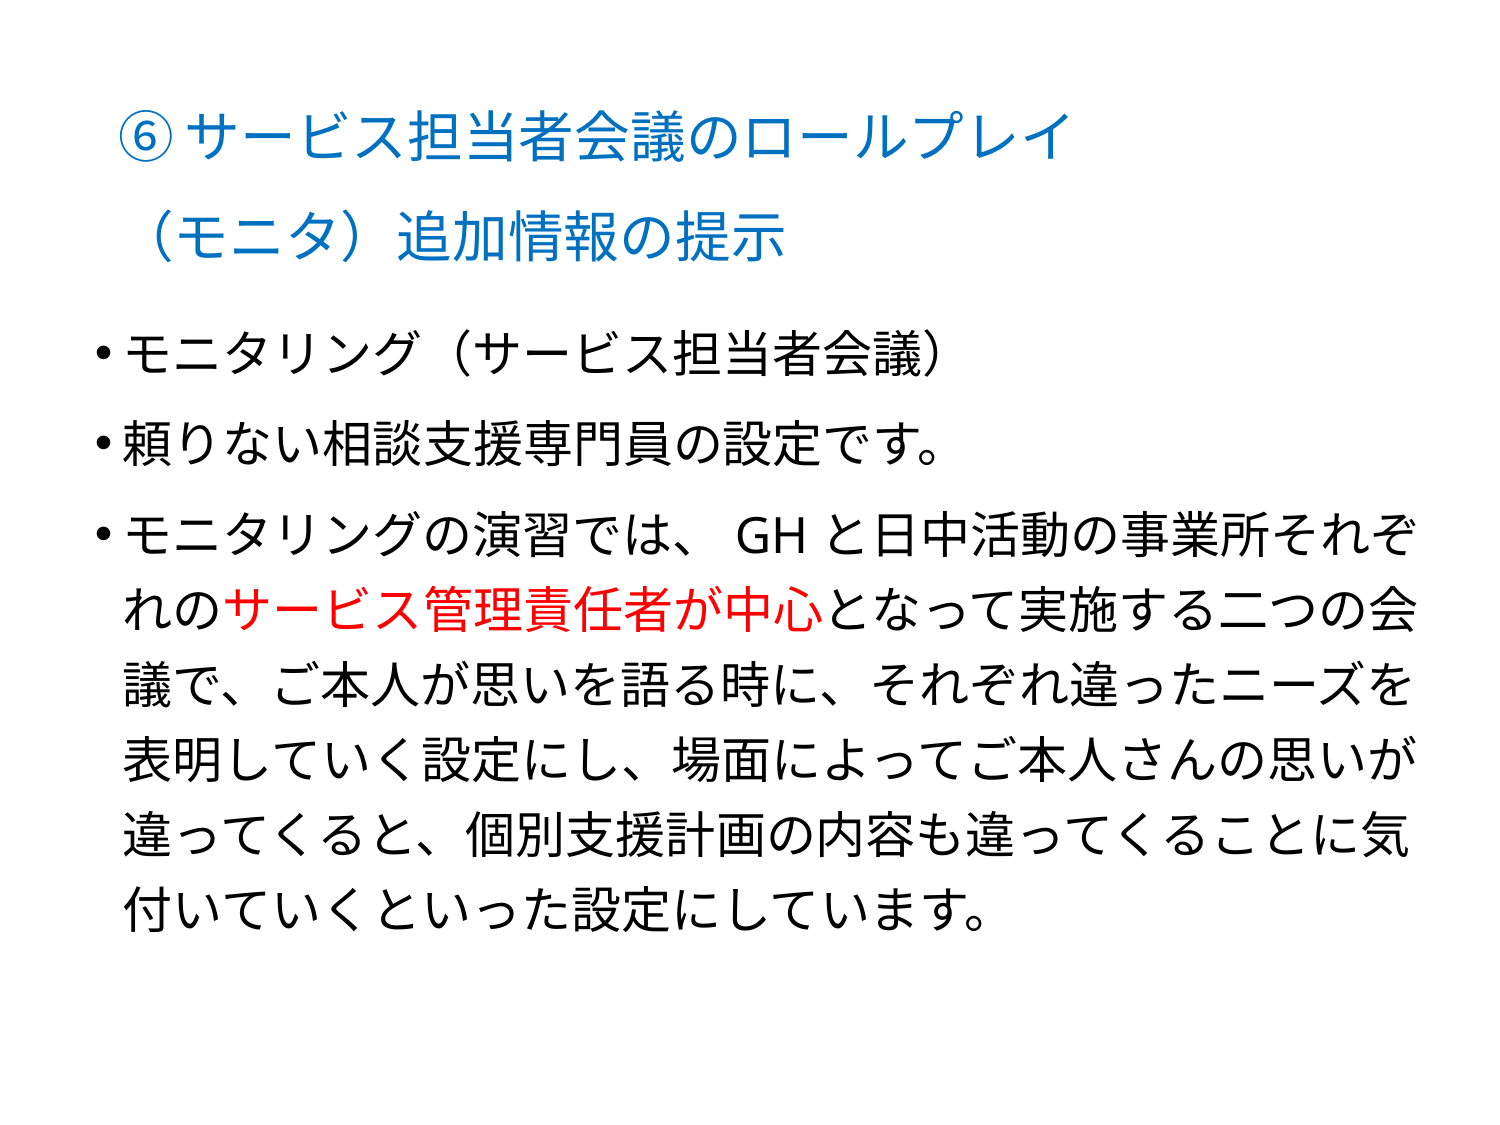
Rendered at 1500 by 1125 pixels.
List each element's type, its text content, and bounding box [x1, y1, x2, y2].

list モニタリング（サービス担当者会議） 頼りない相談支援専門員の設定です。 モニタリングの演習では、GHと日中活動の事業所それぞれのサービス管理責任者が中心となって実施する二つの会議で、ご本人が思いを語る時に、それぞれ違ったニーズを表明していく設定にし、場面によってご本人さんの思いが違ってくると、個別支援計画の内容も違ってくることに気付いていくといった設定にしています。 [79, 299, 1436, 1066]
title ⑥サービス担当者会議のロールプレイ （モニタ）追加情報の提示 [103, 59, 1482, 278]
